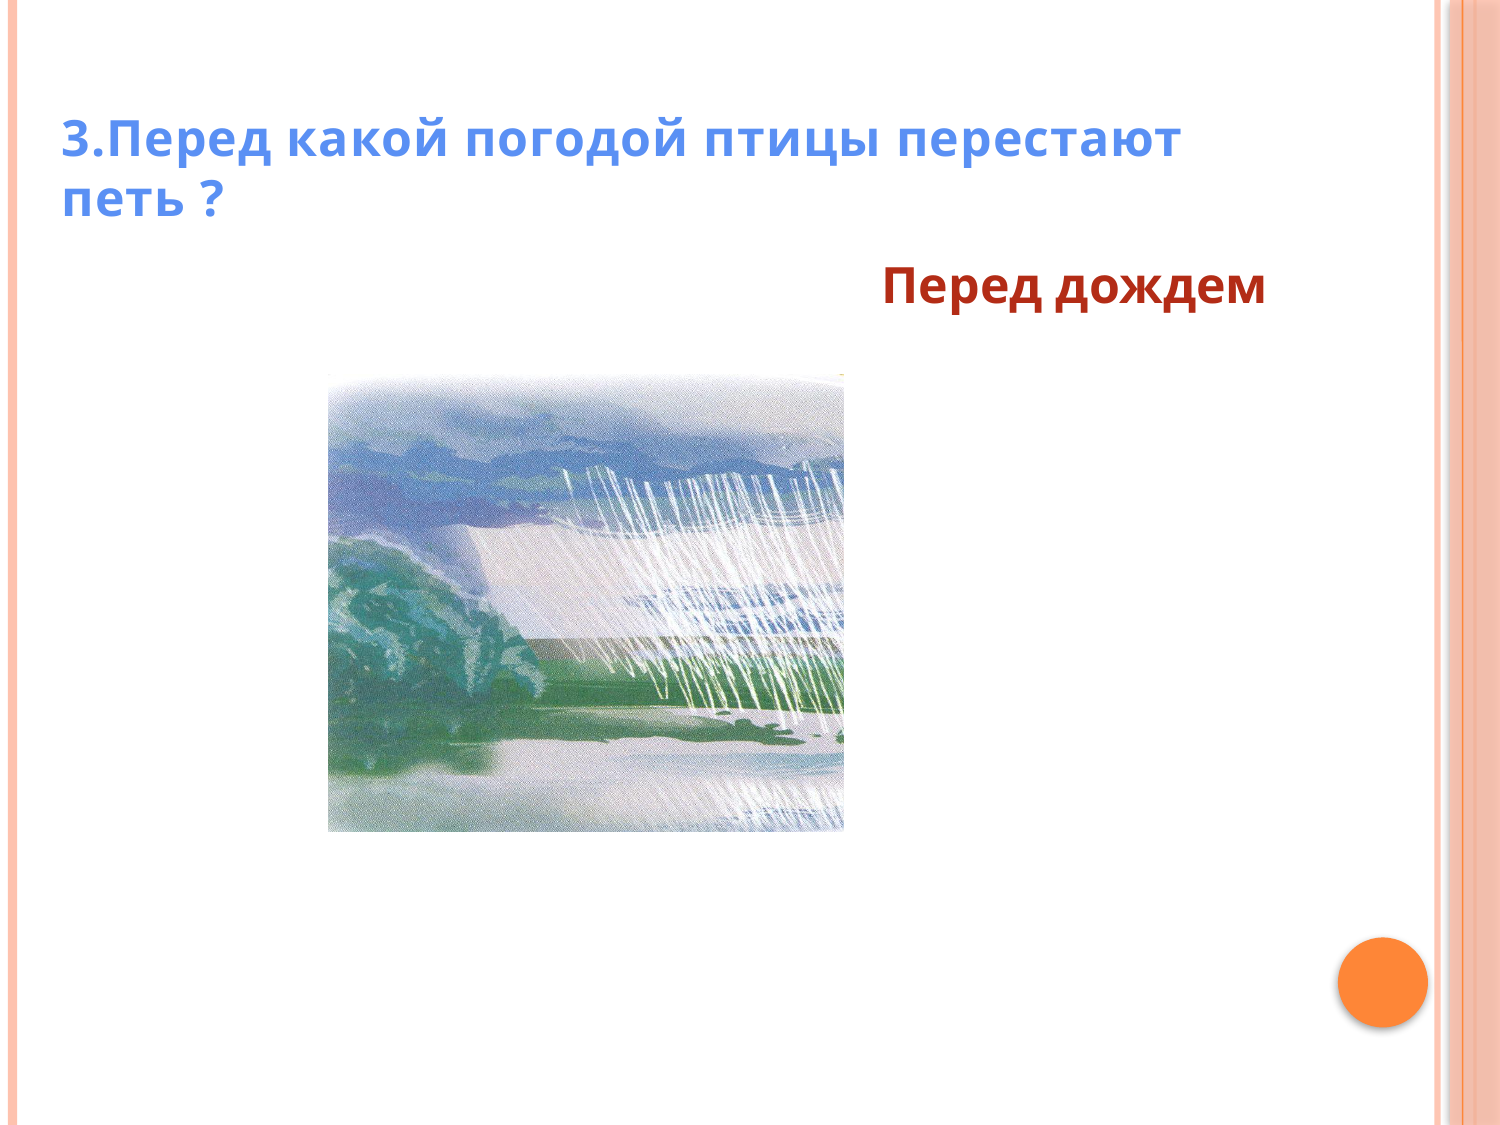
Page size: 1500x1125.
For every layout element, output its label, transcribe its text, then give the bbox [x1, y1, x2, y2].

title 3.Перед какой погодой птицы перестают петь ? [46, 46, 1272, 235]
text_box Перед дождем [867, 246, 1313, 321]
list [327, 374, 845, 833]
